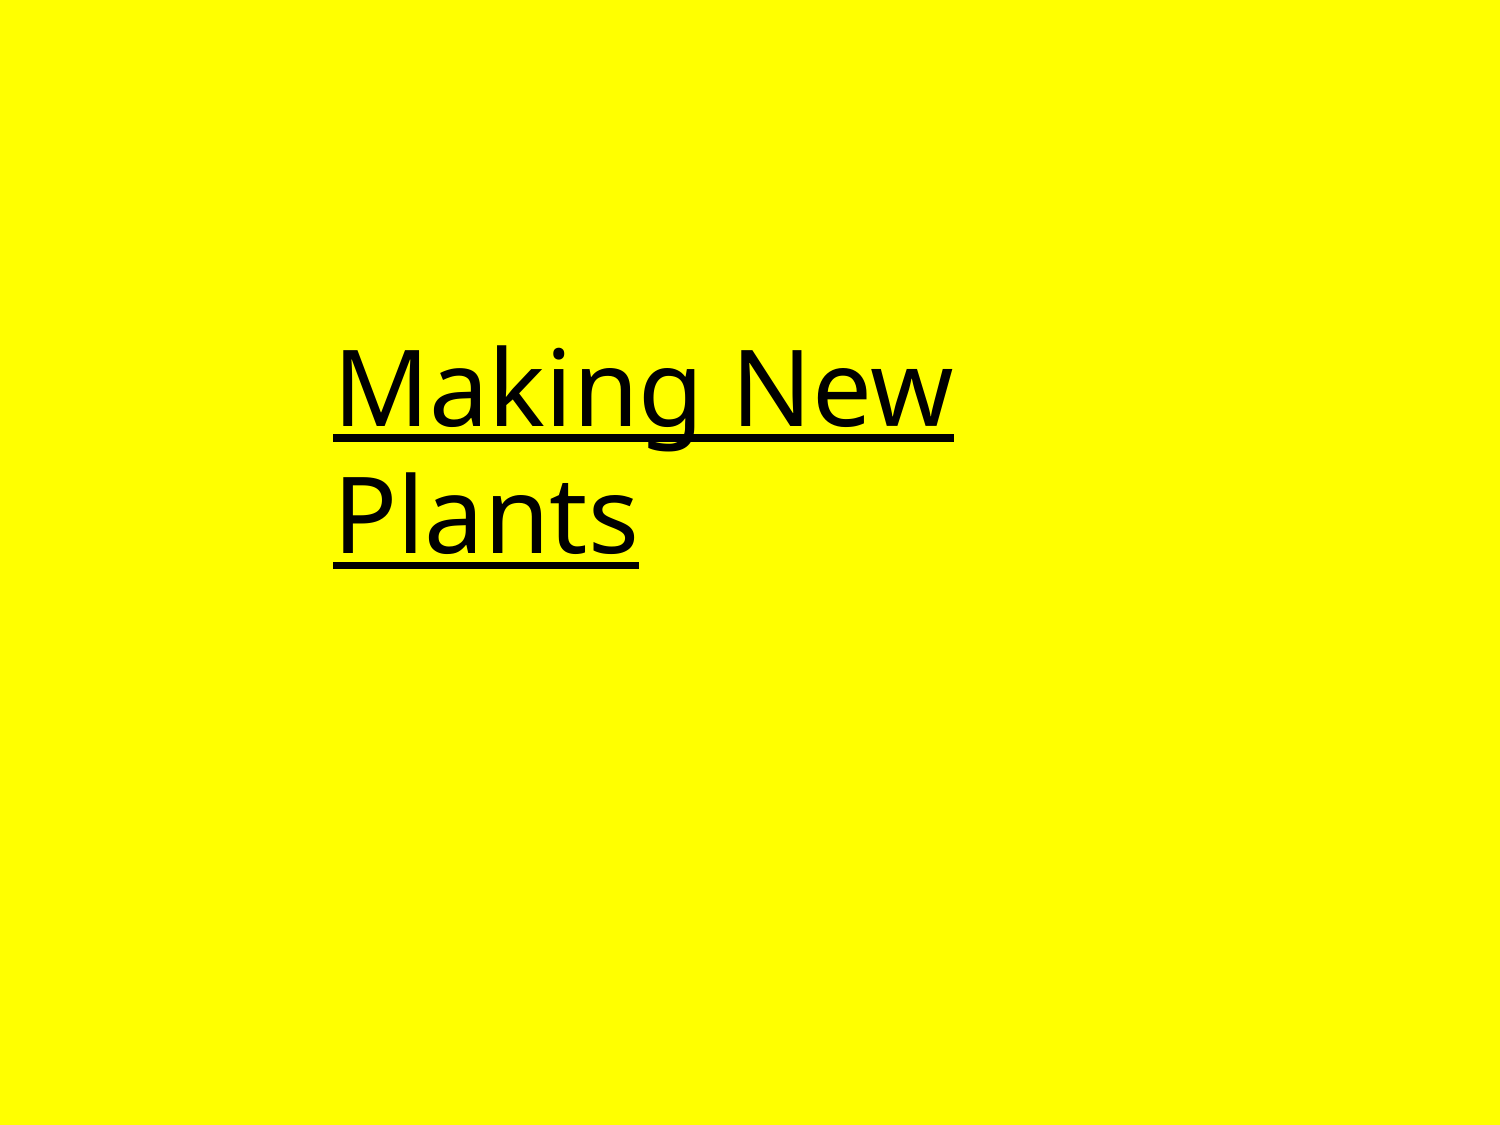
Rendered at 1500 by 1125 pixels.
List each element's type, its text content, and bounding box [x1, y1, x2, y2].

text_box Making New Plants [318, 305, 1234, 741]
